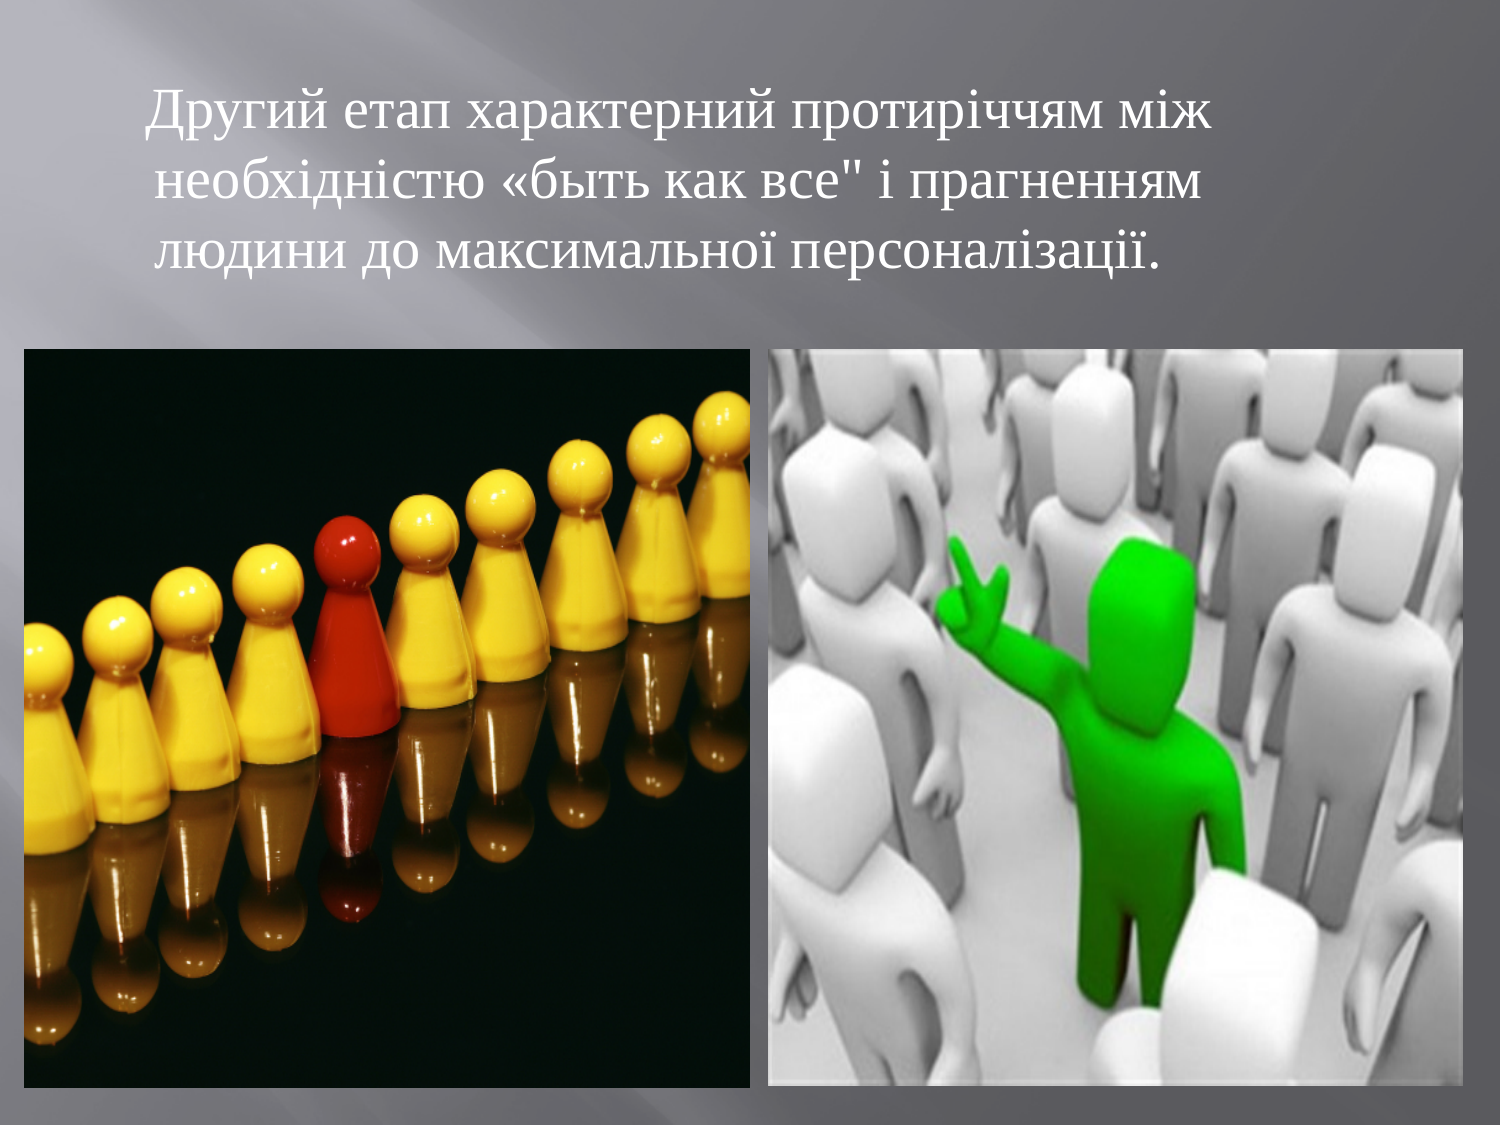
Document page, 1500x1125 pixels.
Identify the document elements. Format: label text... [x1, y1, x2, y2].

list Другий етап характерний протиріччям між необхідністю «быть как все" і прагненням людини до максимальної персоналізації. [50, 62, 1401, 400]
picture [24, 349, 750, 1088]
picture [768, 349, 1463, 1086]
